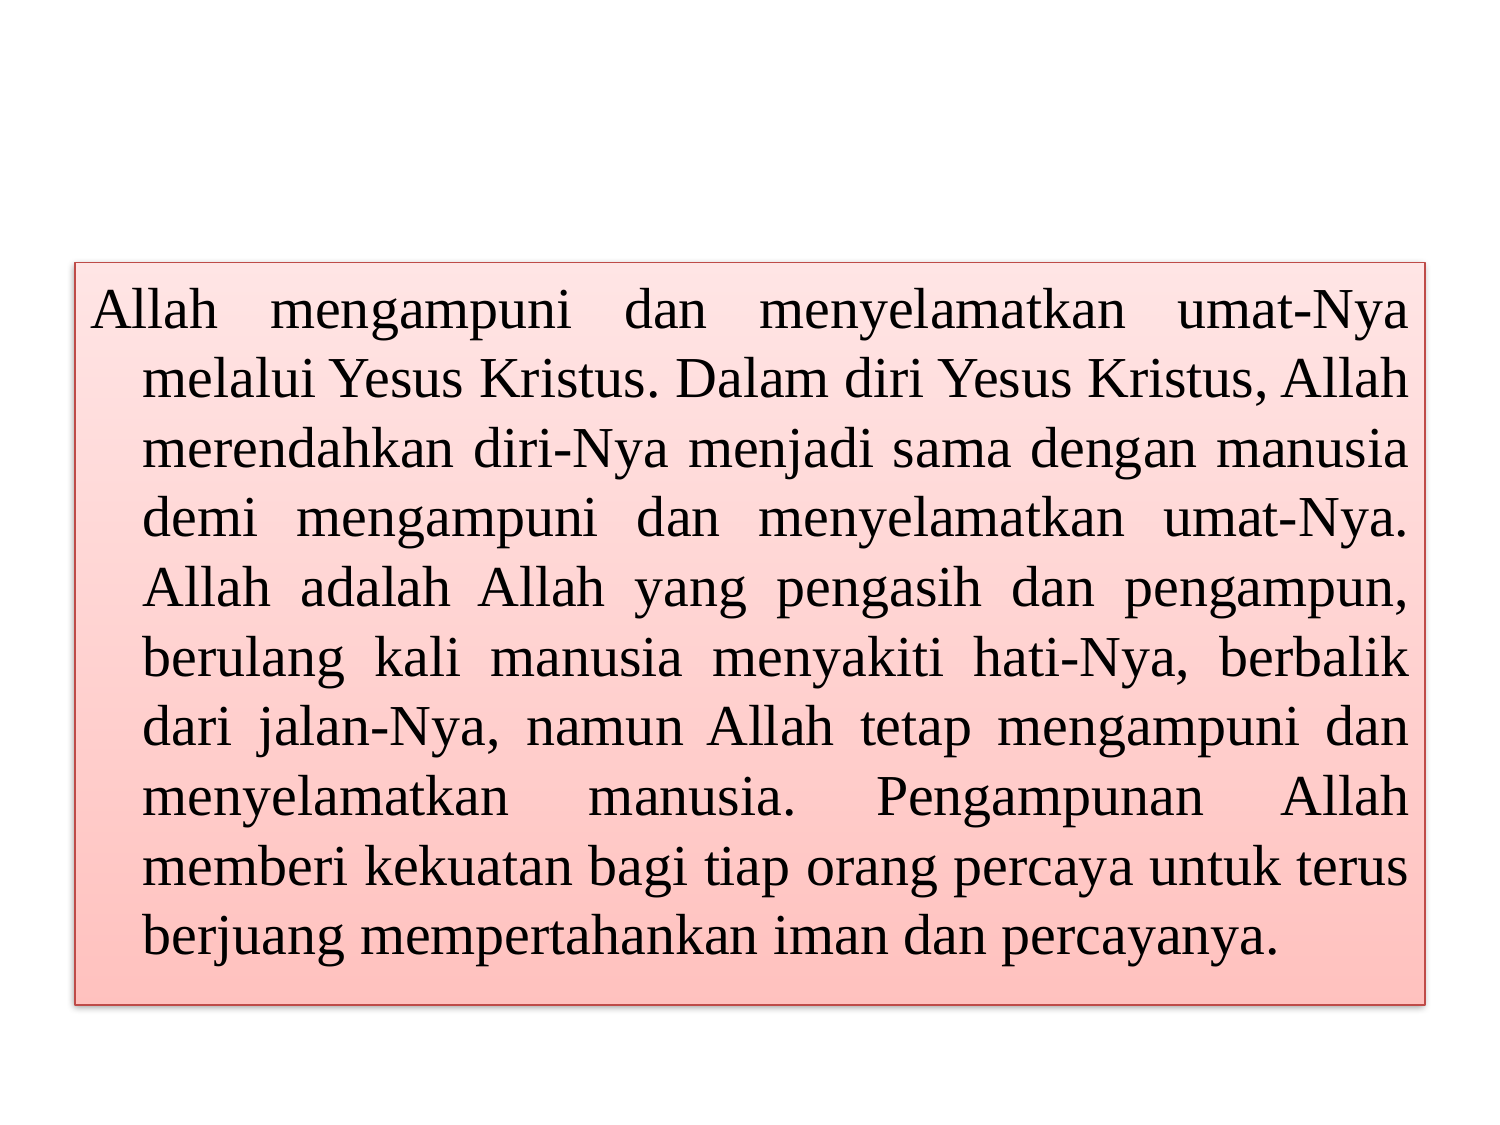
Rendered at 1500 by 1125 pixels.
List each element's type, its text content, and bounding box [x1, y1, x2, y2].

list Allah mengampuni dan menyelamatkan umat-Nya melalui Yesus Kristus. Dalam diri Yesus Kristus, Allah merendahkan diri-Nya menjadi sama dengan manusia demi mengampuni dan menyelamatkan umat-Nya. Allah adalah Allah yang pengasih dan pengampun, berulang kali manusia menyakiti hati-Nya, berbalik dari jalan-Nya, namun Allah tetap mengampuni dan menyelamatkan manusia. Pengampunan Allah memberi kekuatan bagi tiap orang percaya untuk terus berjuang mempertahankan iman dan percayanya. [74, 262, 1426, 1006]
